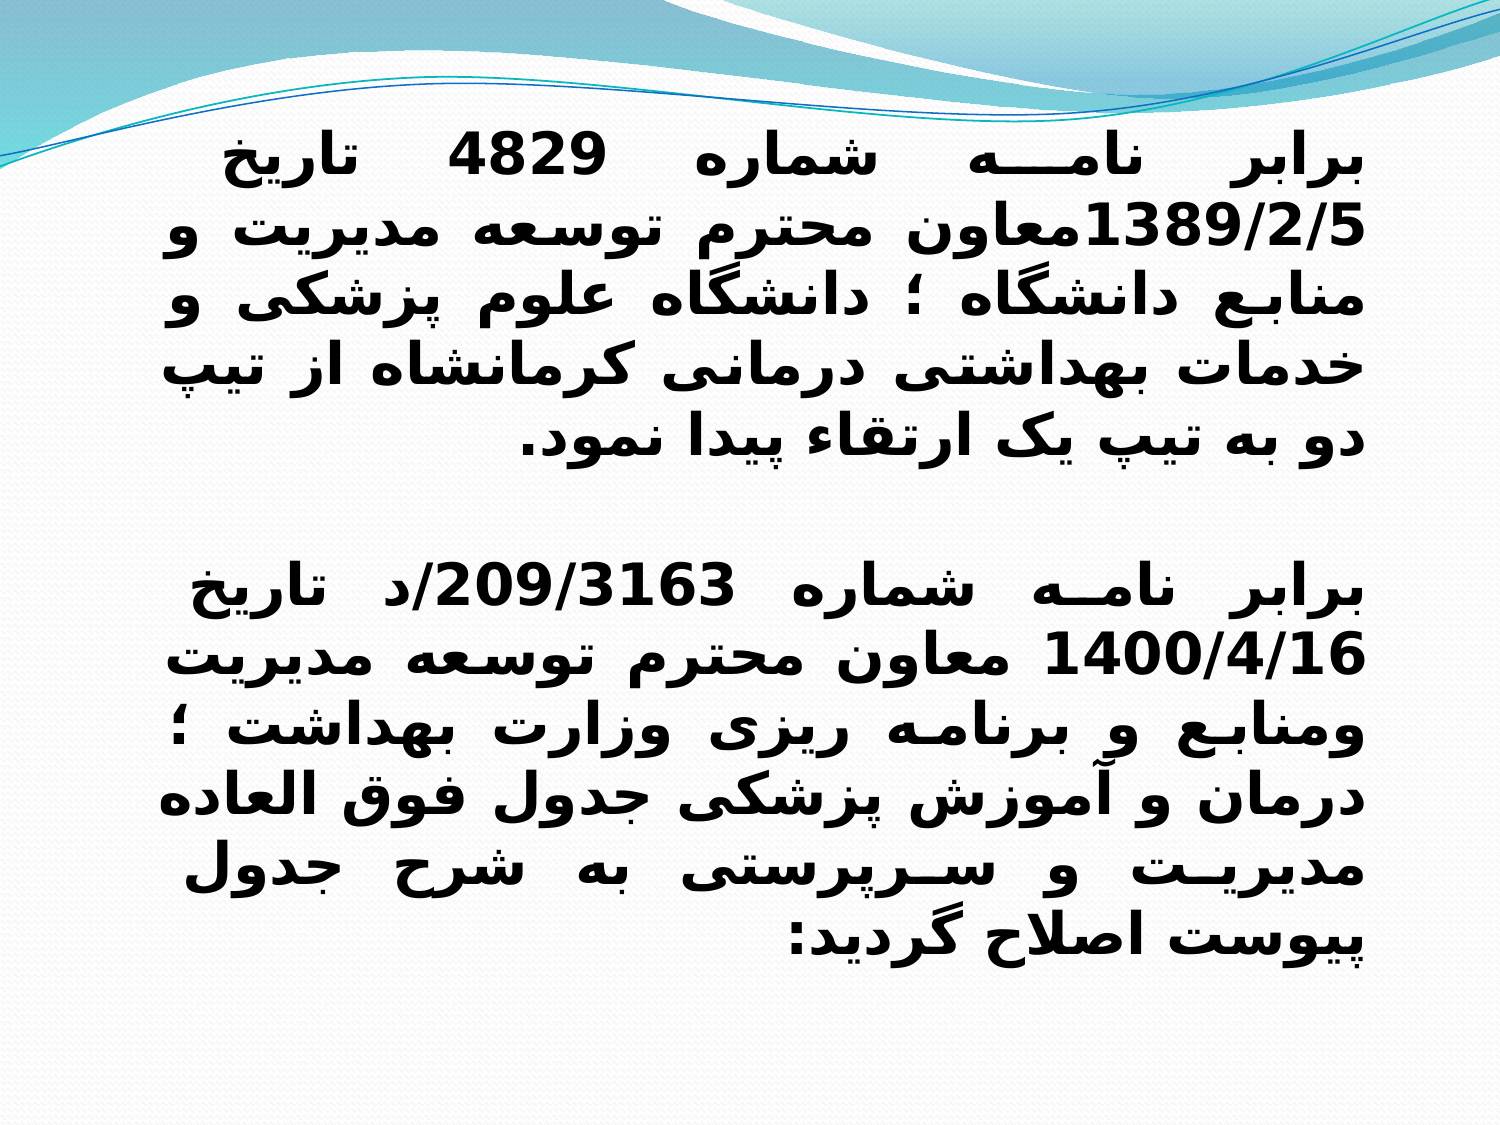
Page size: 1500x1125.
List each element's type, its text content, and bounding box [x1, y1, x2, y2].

text_box برابر نامه شماره 4829 تاریخ 1389/2/5معاون محترم توسعه مدیریت و منابع دانشگاه ؛ دانشگاه علوم پزشکی و خدمات بهداشتی درمانی کرمانشاه از تیپ دو به تیپ یک ارتقاء پیدا نمود. برابر نامه شماره 209/3163/د تاریخ 1400/4/16 معاون محترم توسعه مدیریت ومنابع و برنامه ریزی وزارت بهداشت ؛ درمان و آموزش پزشکی جدول فوق العاده مدیریت و سرپرستی به شرح جدول پیوست اصلاح گردید: [140, 29, 1383, 1099]
